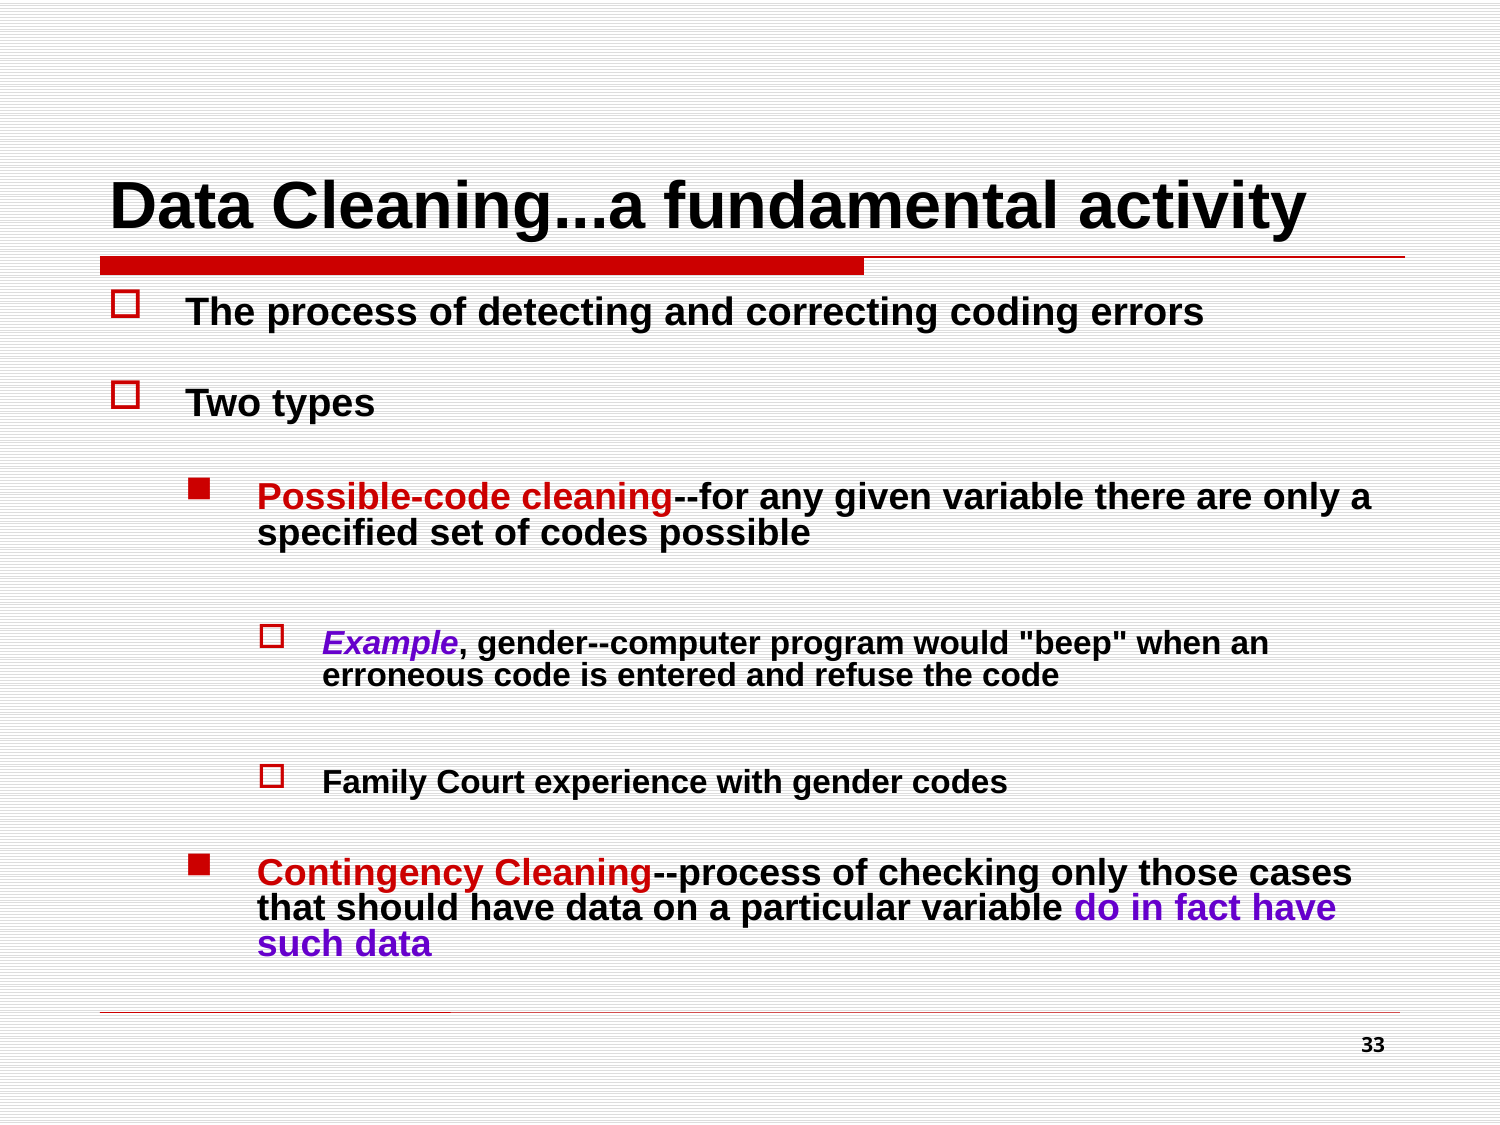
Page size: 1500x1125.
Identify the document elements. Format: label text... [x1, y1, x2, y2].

slide_number 33 [1074, 1024, 1401, 1103]
title Data Cleaning...a fundamental activity [93, 49, 1407, 250]
list The process of detecting and correcting coding errors Two types Possible-code cleaning--for any given variable there are only a specified set of codes possible Example, gender--computer program would "beep" when an erroneous code is entered and refuse the code Family Court experience with gender codes Contingency Cleaning--process of checking only those cases that should have data on a particular variable do in fact have such data [92, 287, 1406, 988]
